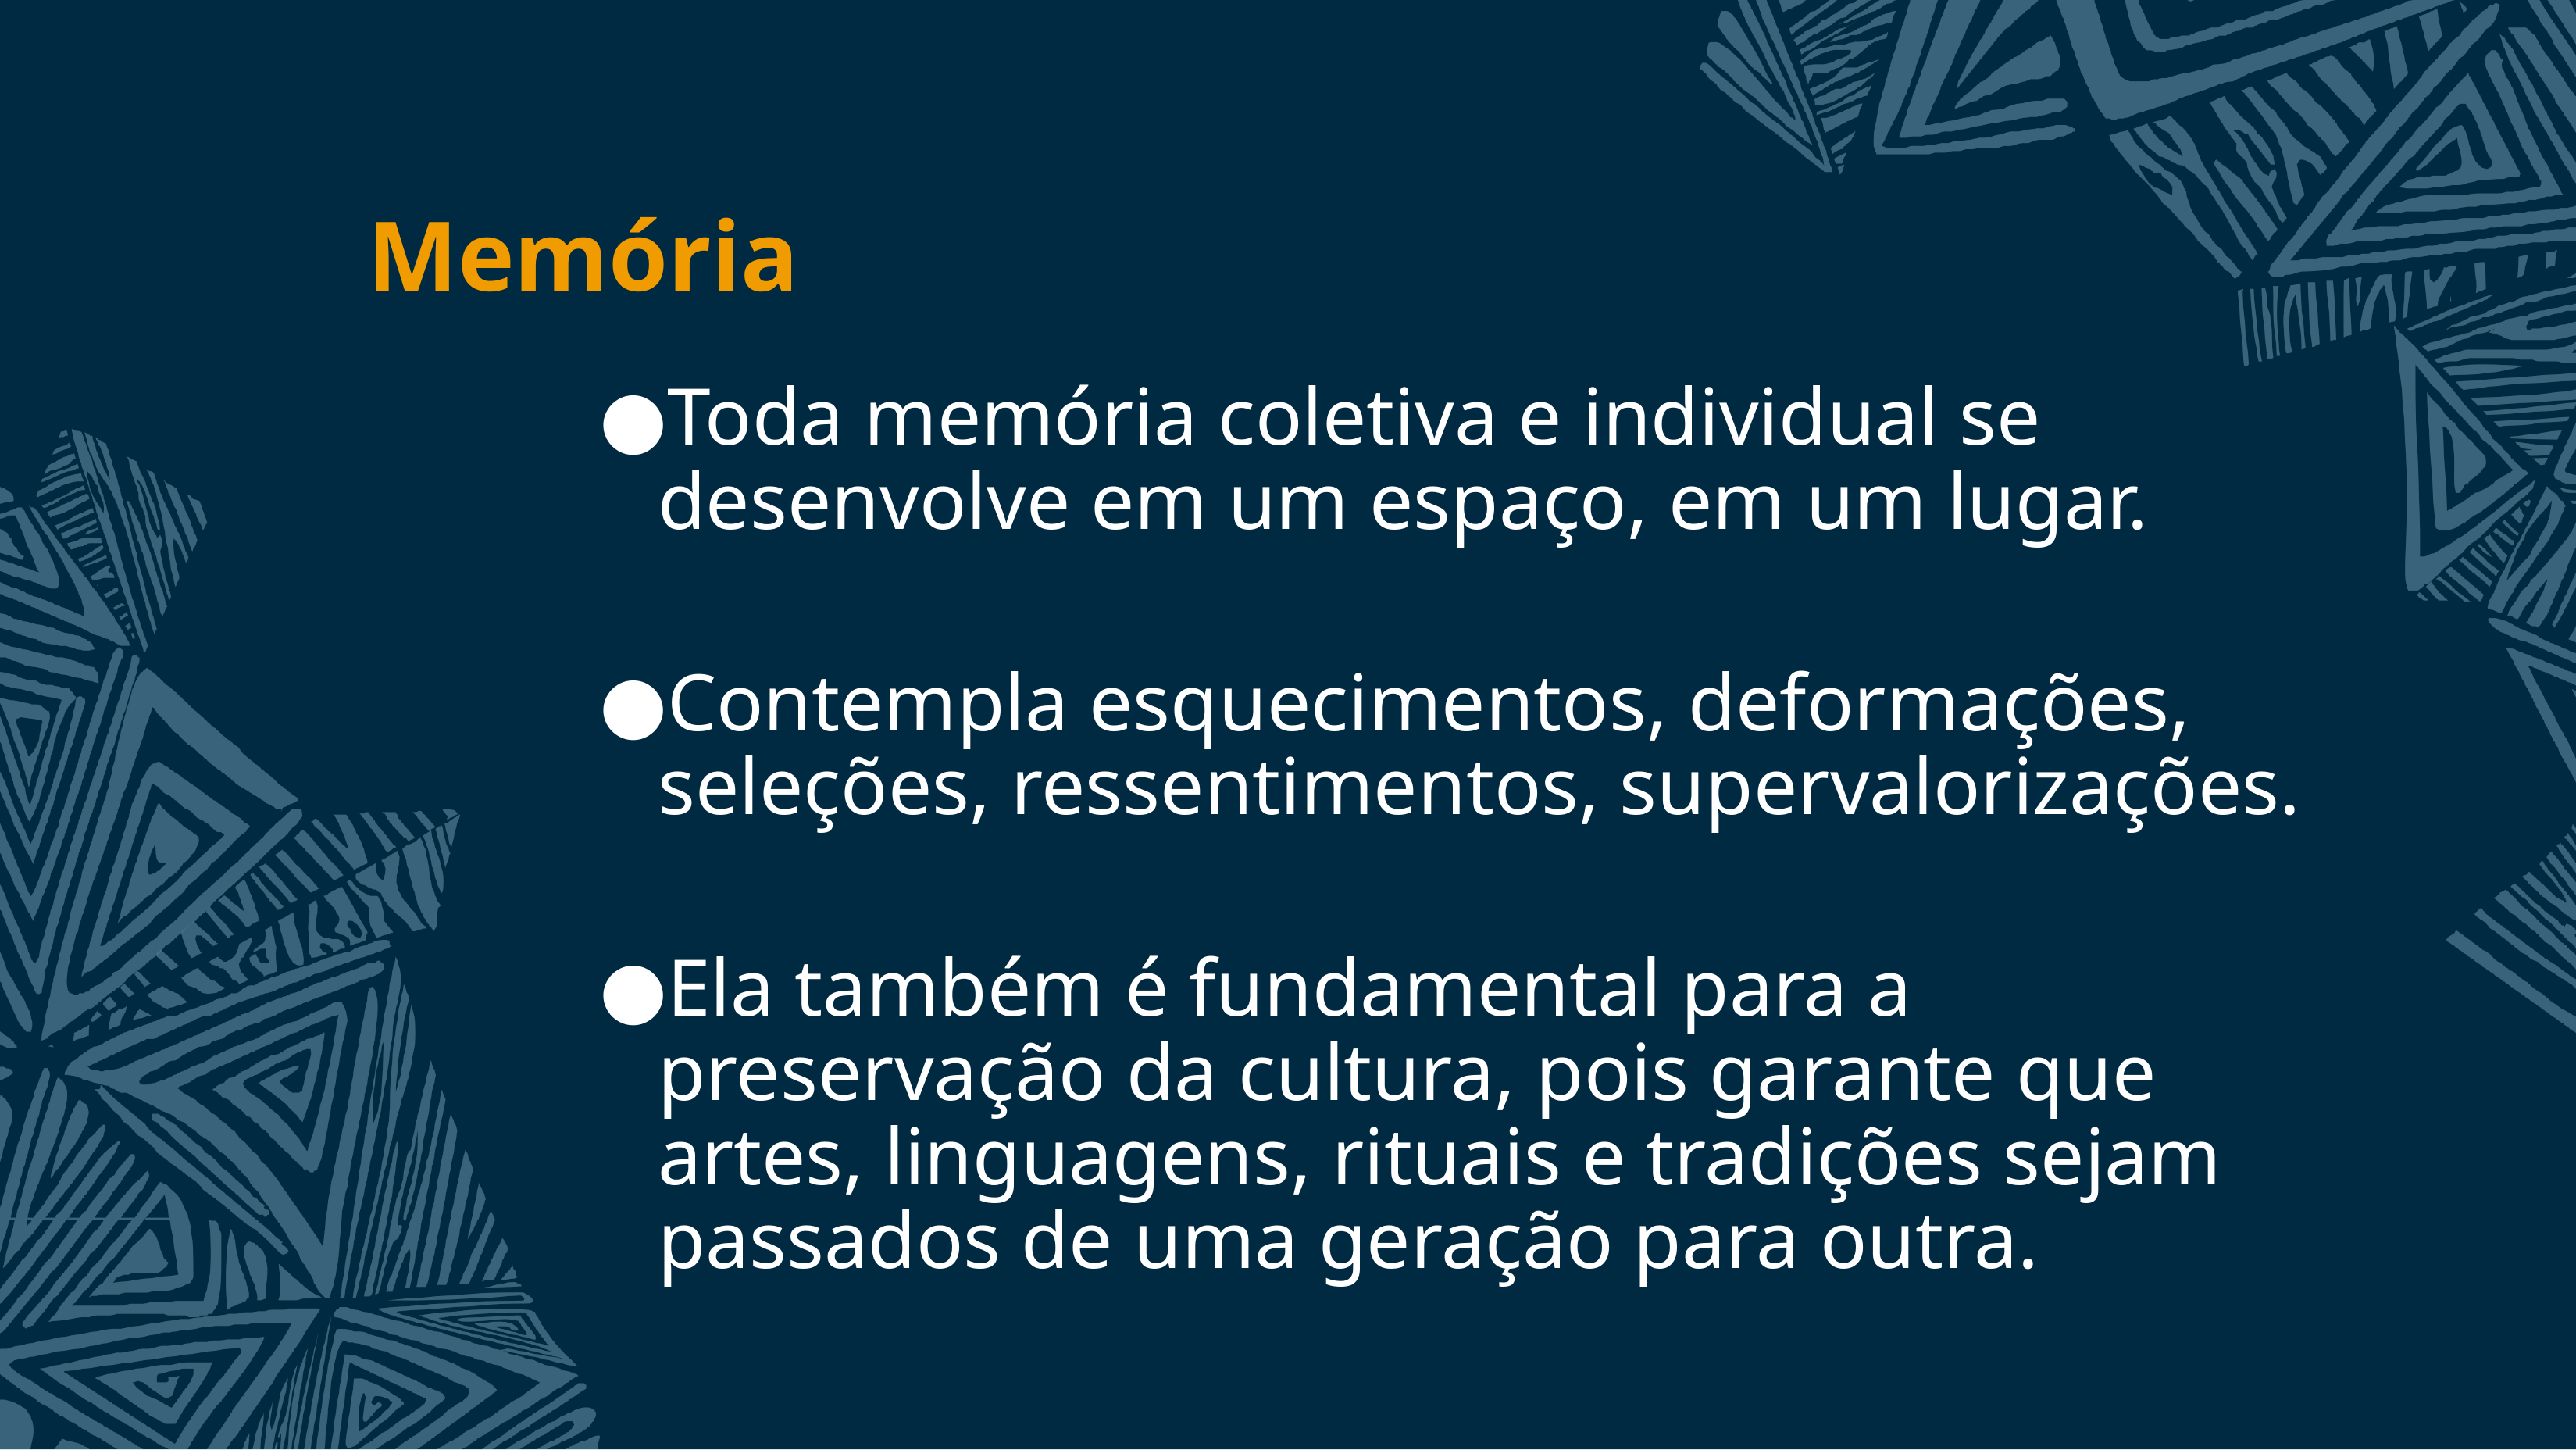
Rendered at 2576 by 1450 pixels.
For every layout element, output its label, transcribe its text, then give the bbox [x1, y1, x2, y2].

title Memória [231, 192, 1610, 428]
text_box Toda memória coletiva e individual se desenvolve em um espaço, em um lugar. Contempla esquecimentos, deformações, seleções, ressentimentos, supervalorizações. Ela também é fundamental para a preservação da cultura, pois garante que artes, linguagens, rituais e tradições sejam passados de uma geração para outra. [599, 376, 2359, 1286]
picture [1700, 0, 2576, 1096]
picture [0, 428, 601, 1450]
